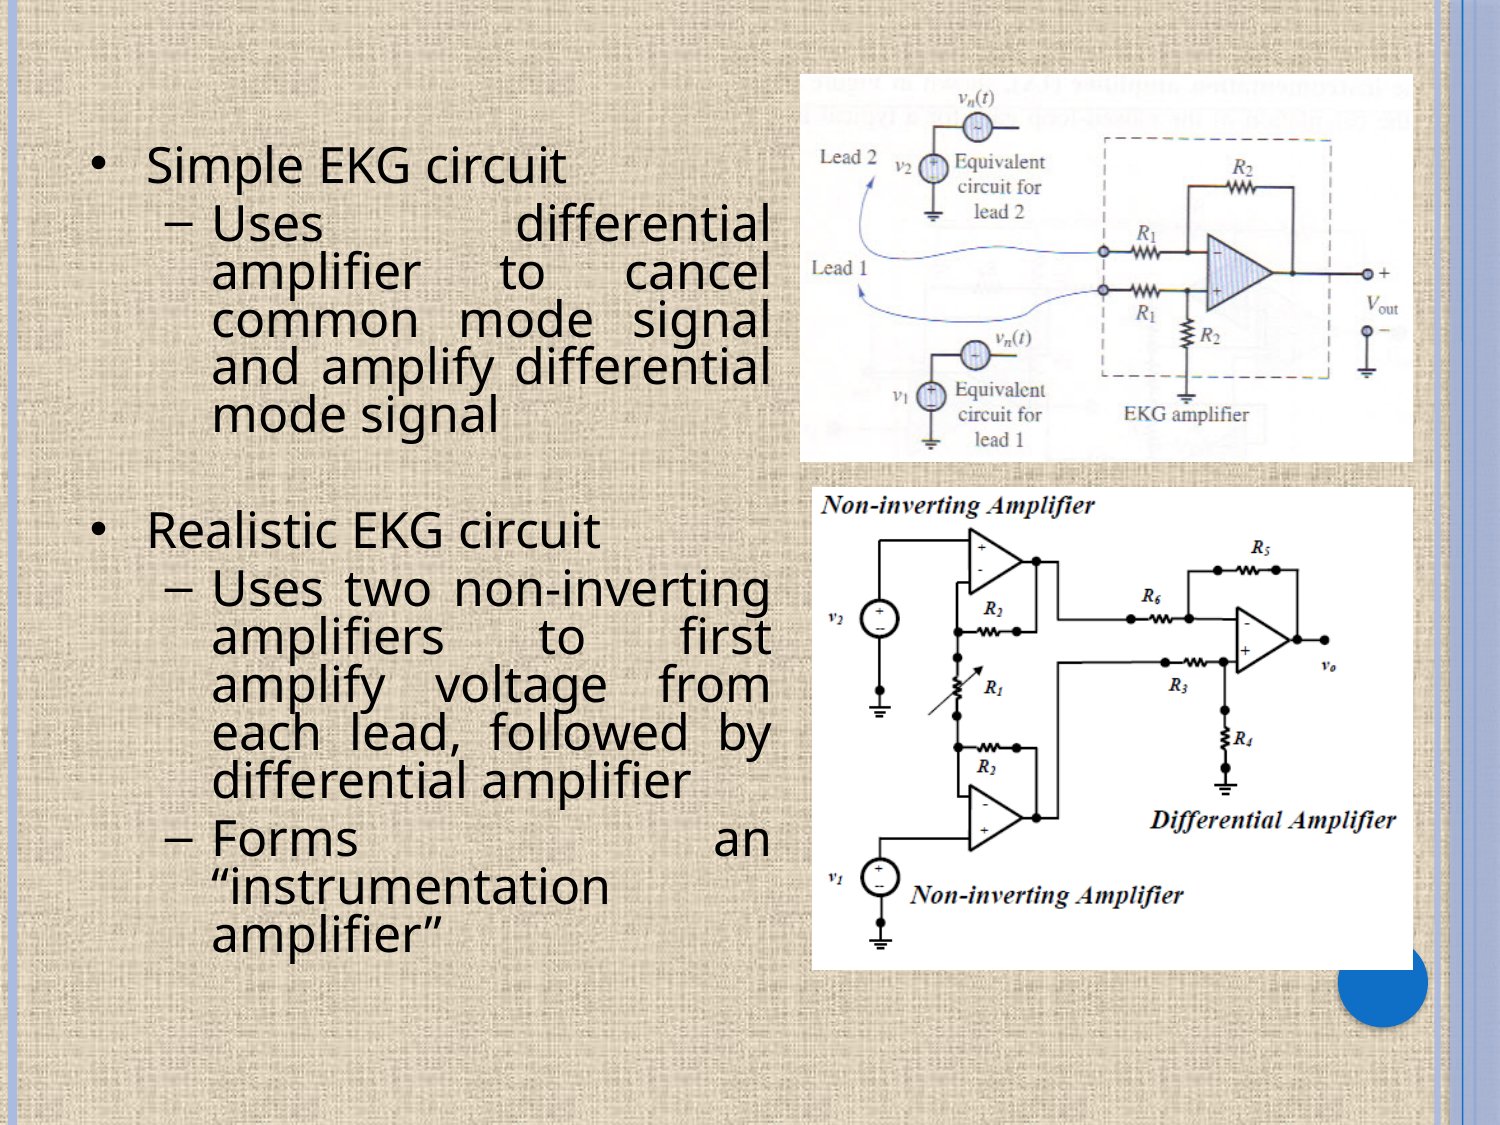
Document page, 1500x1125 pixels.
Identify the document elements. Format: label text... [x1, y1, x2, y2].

picture [0, 0, 7, 1125]
picture [1441, 0, 1449, 1125]
picture [18, 0, 1434, 1125]
text_box [125, 0, 1425, 163]
text_box Simple EKG circuit Uses differential amplifier to cancel common mode signal and amplify differential mode signal Realistic EKG circuit Uses two non-inverting amplifiers to first amplify voltage from each lead, followed by differential amplifier Forms an “instrumentation amplifier” [75, 137, 788, 1075]
